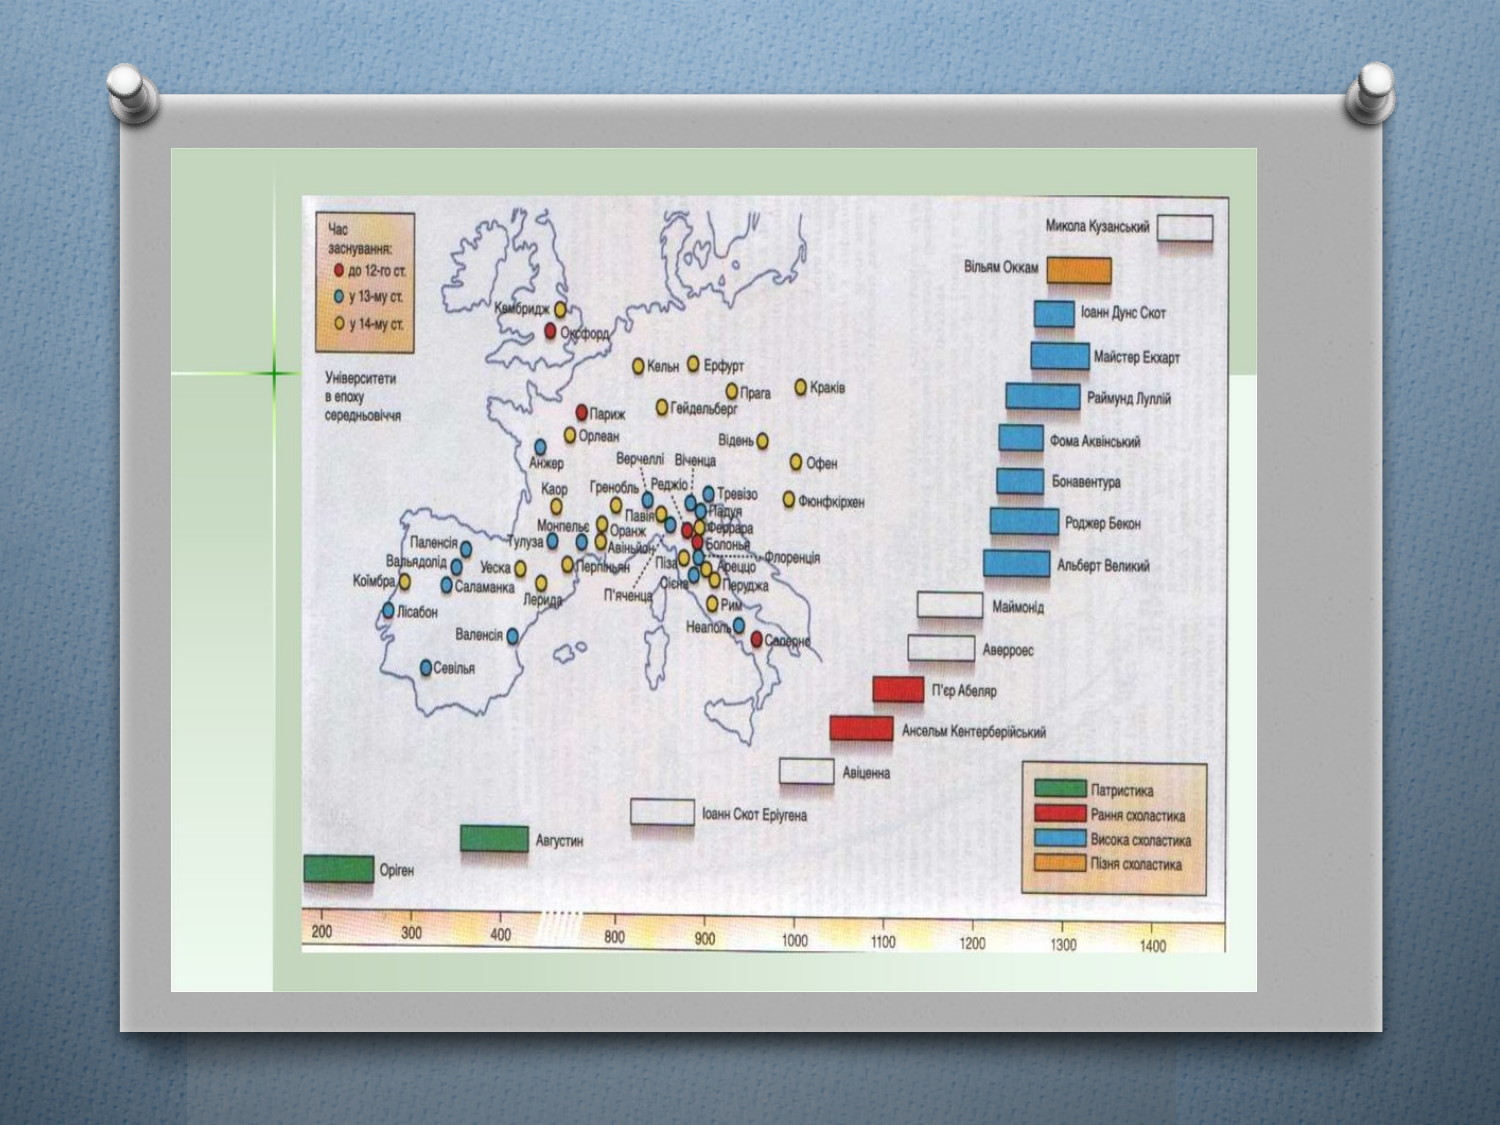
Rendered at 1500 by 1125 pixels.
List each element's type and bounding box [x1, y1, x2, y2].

picture [170, 148, 1258, 993]
picture [1317, 35, 1439, 156]
picture [75, 29, 198, 153]
